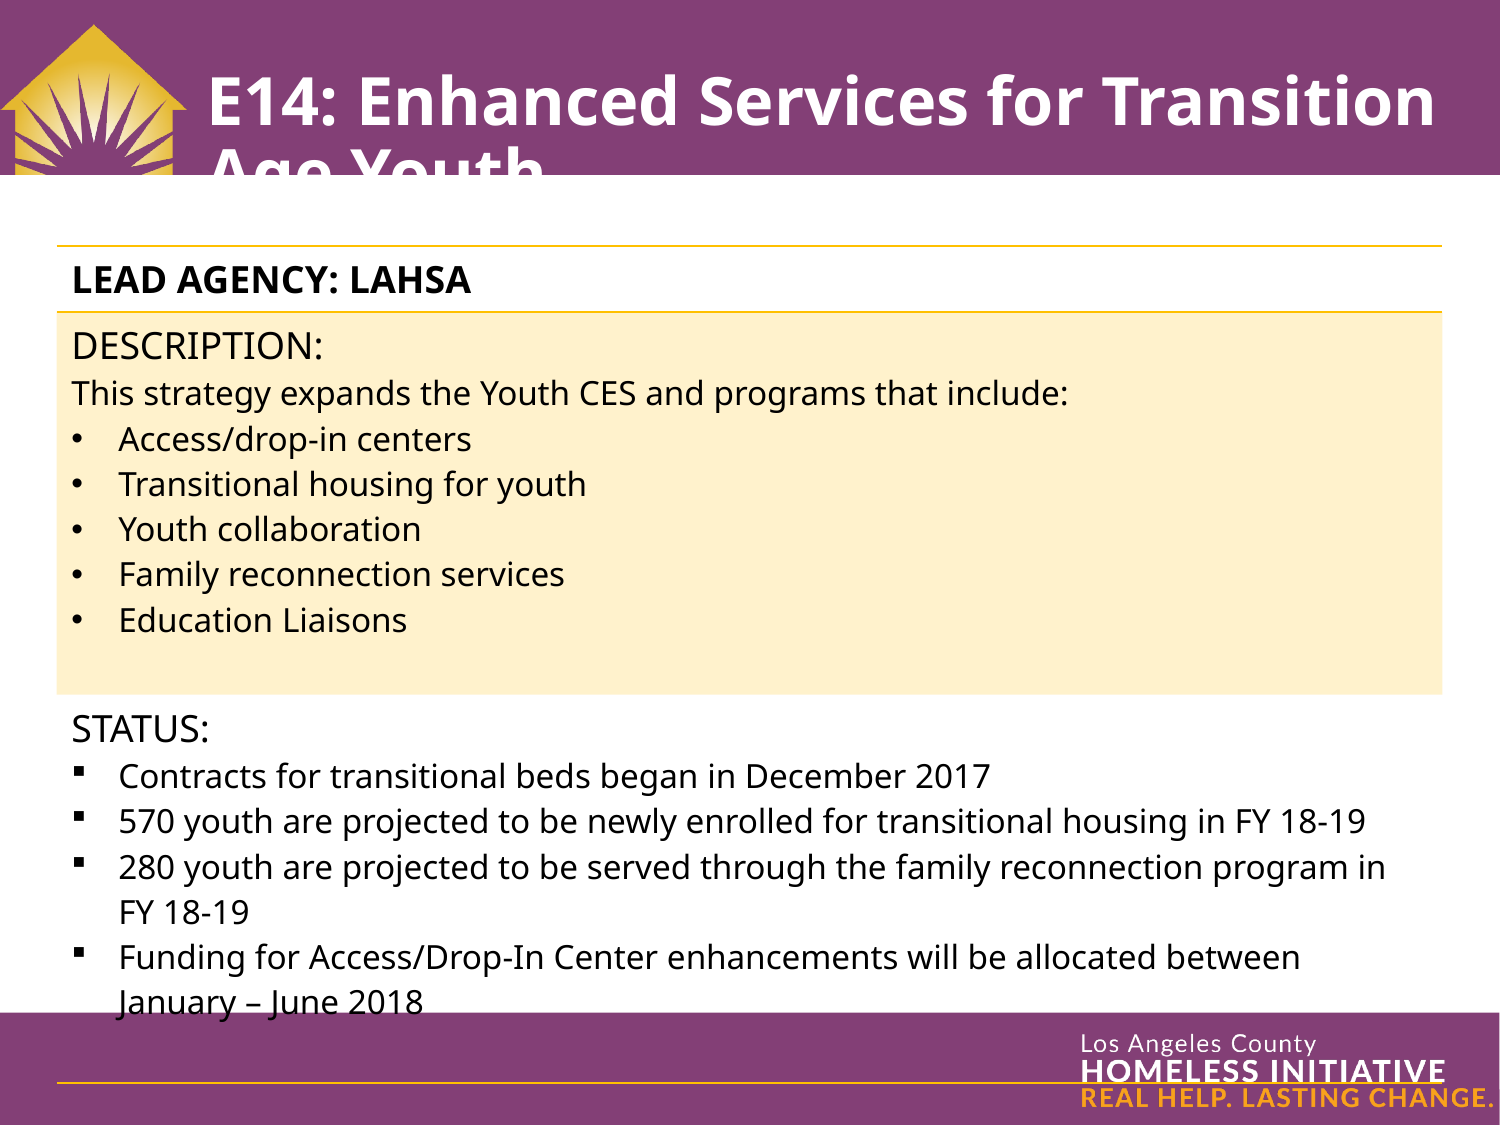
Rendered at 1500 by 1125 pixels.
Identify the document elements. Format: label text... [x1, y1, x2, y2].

text_box [0, 1011, 1074, 1125]
picture [0, 24, 187, 175]
table_cell DESCRIPTION: This strategy expands the Youth CES and programs that include: Access/drop-in centers Transitional housing for youth Youth collaboration Family reconnection services Education Liaisons [57, 313, 1442, 695]
table_header LEAD AGENCY: LAHSA [57, 247, 1442, 311]
text_box [0, 0, 1500, 176]
text_box E14: Enhanced Services for Transition Age Youth [190, 52, 1500, 228]
table_cell STATUS: Contracts for transitional beds began in December 2017 570 youth are projected to be newly enrolled for transitional housing in FY 18-19 280 youth are projected to be served through the family reconnection program in FY 18-19 Funding for Access/Drop-In Center enhancements will be allocated between January – June 2018 [57, 695, 1442, 1082]
picture [1074, 1008, 1500, 1125]
